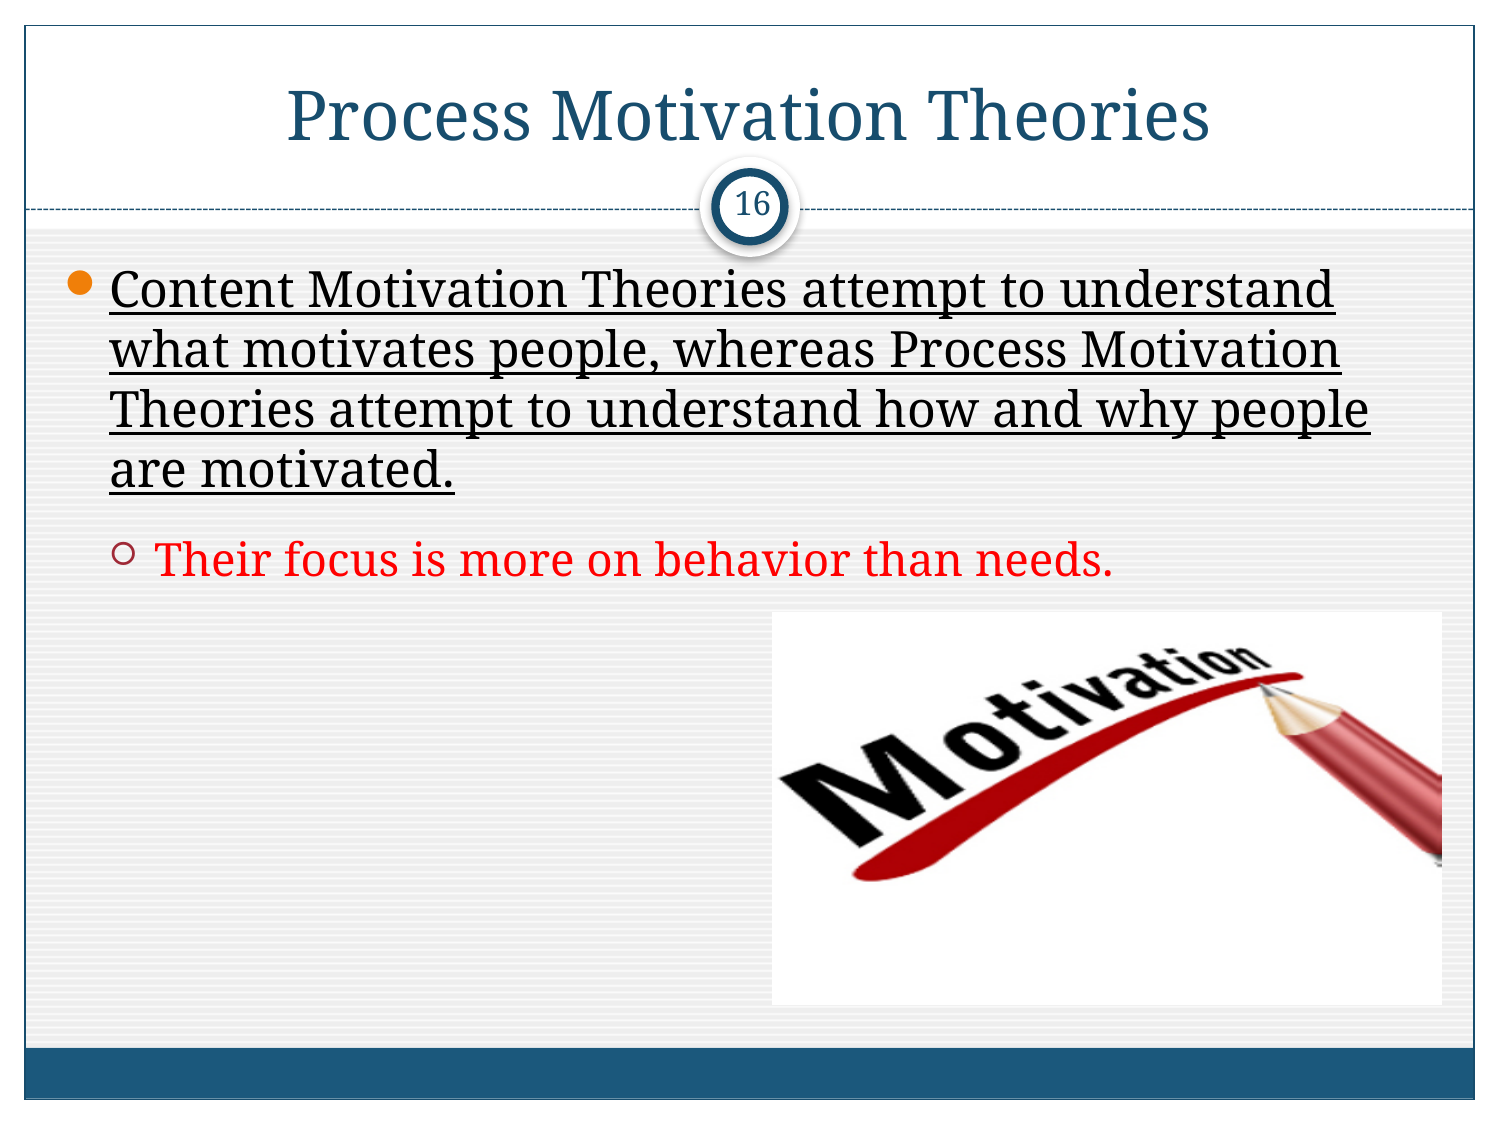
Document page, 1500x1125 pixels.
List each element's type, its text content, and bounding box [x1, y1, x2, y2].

list Content Motivation Theories attempt to understand what motivates people, whereas Process Motivation Theories attempt to understand how and why people are motivated. Their focus is more on behavior than needs. [49, 250, 1445, 1001]
picture [772, 612, 1442, 1005]
title Process Motivation Theories [49, 37, 1450, 162]
slide_number 16 [715, 168, 791, 241]
